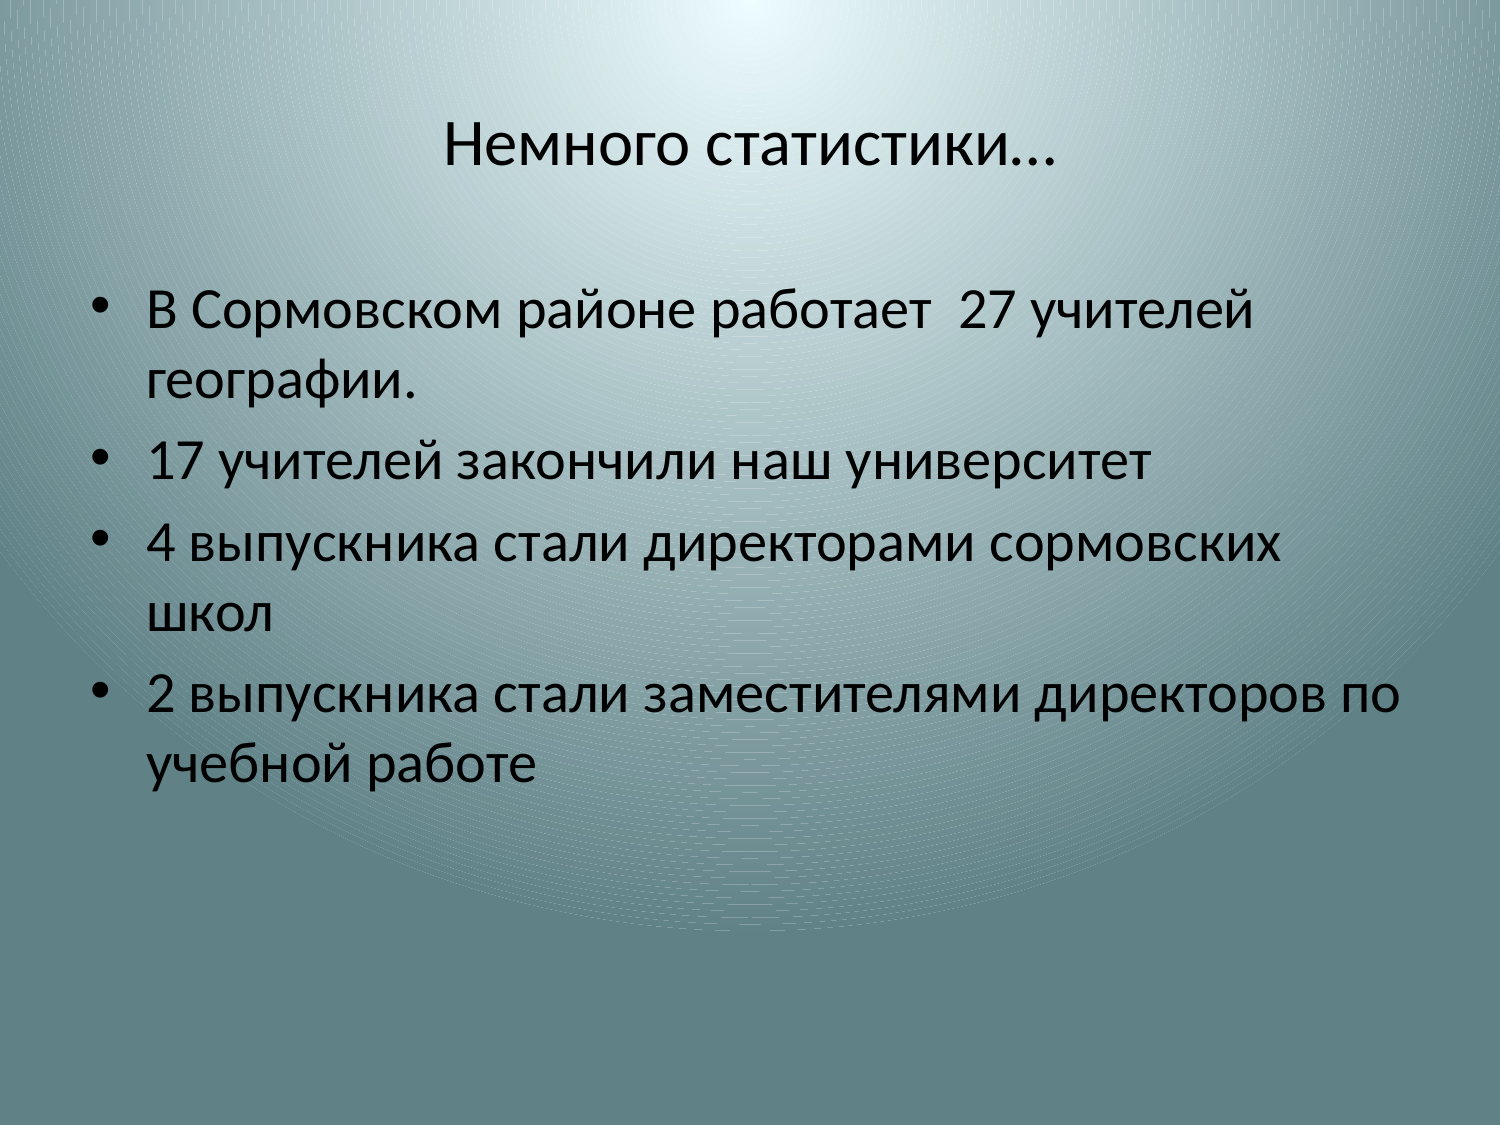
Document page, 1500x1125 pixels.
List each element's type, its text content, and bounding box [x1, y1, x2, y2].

title Немного статистики… [75, 45, 1425, 233]
list В Сормовском районе работает 27 учителей географии. 17 учителей закончили наш университет 4 выпускника стали директорами сормовских школ 2 выпускника стали заместителями директоров по учебной работе [75, 262, 1425, 1005]
